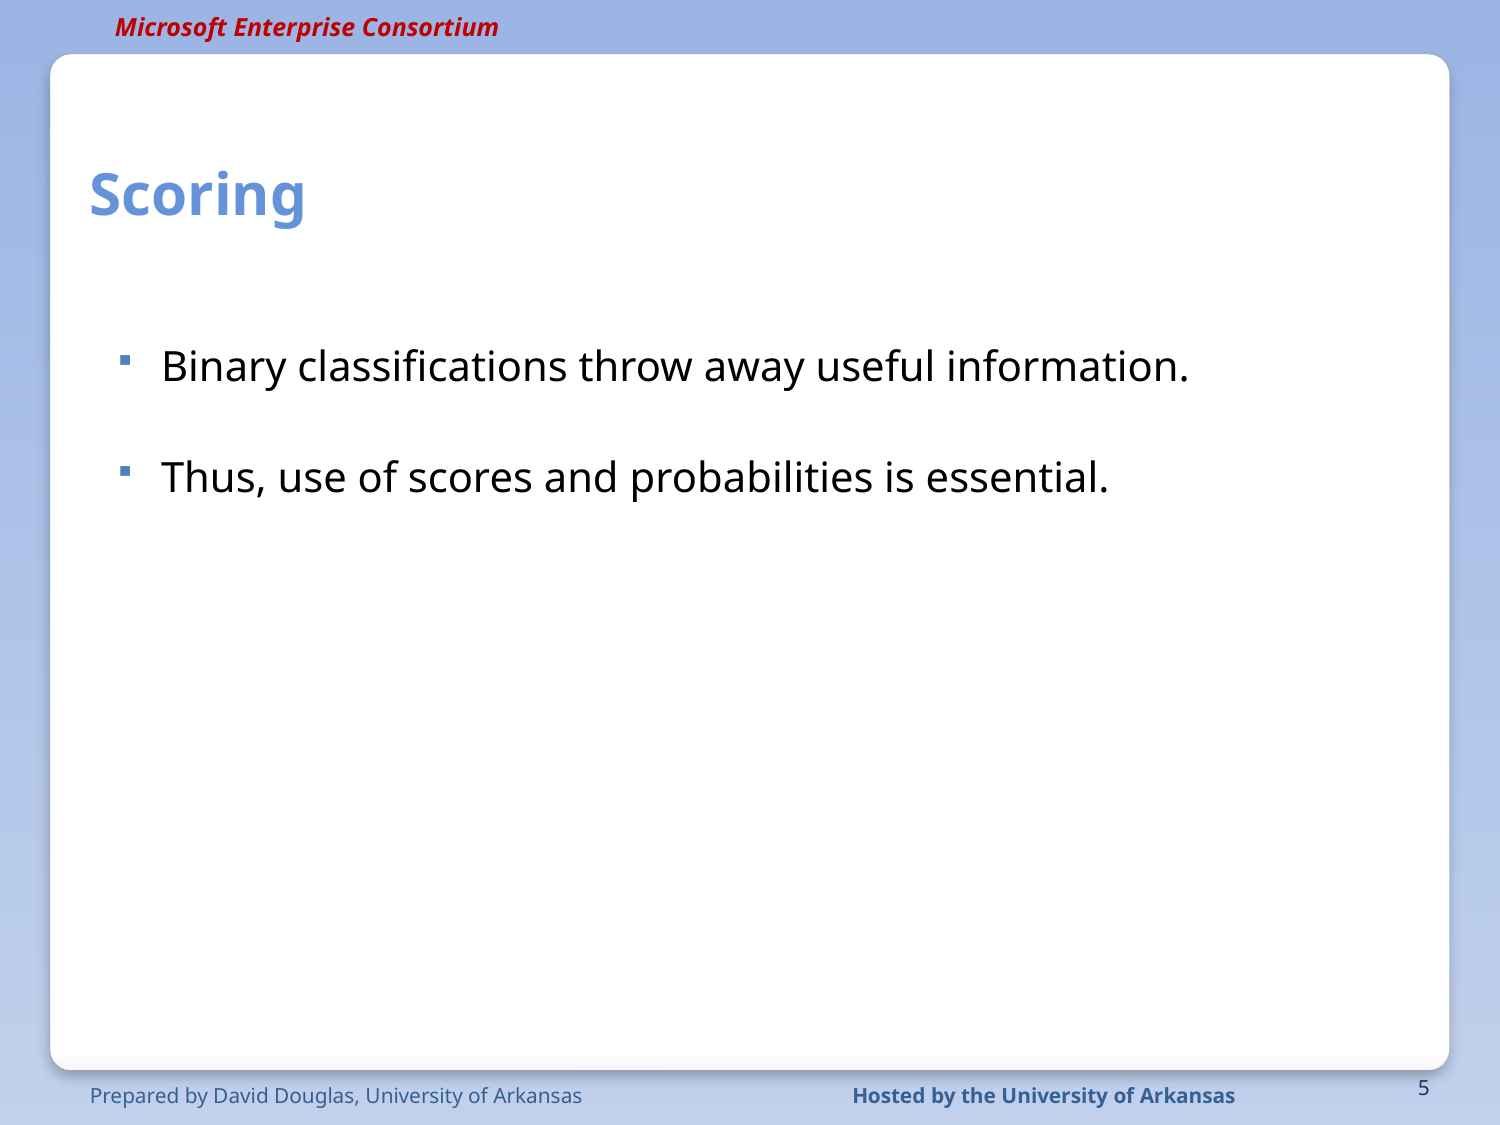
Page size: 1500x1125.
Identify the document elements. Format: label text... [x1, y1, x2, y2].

slide_number Prepared by David Douglas, University of Arkansas [75, 1074, 745, 1110]
title Scoring [75, 62, 1418, 235]
footer Hosted by the University of Arkansas [837, 1074, 1350, 1110]
slide_number 5 [1369, 1074, 1445, 1110]
list Binary classifications throw away useful information. Thus, use of scores and probabilities is essential. [87, 324, 1430, 1075]
